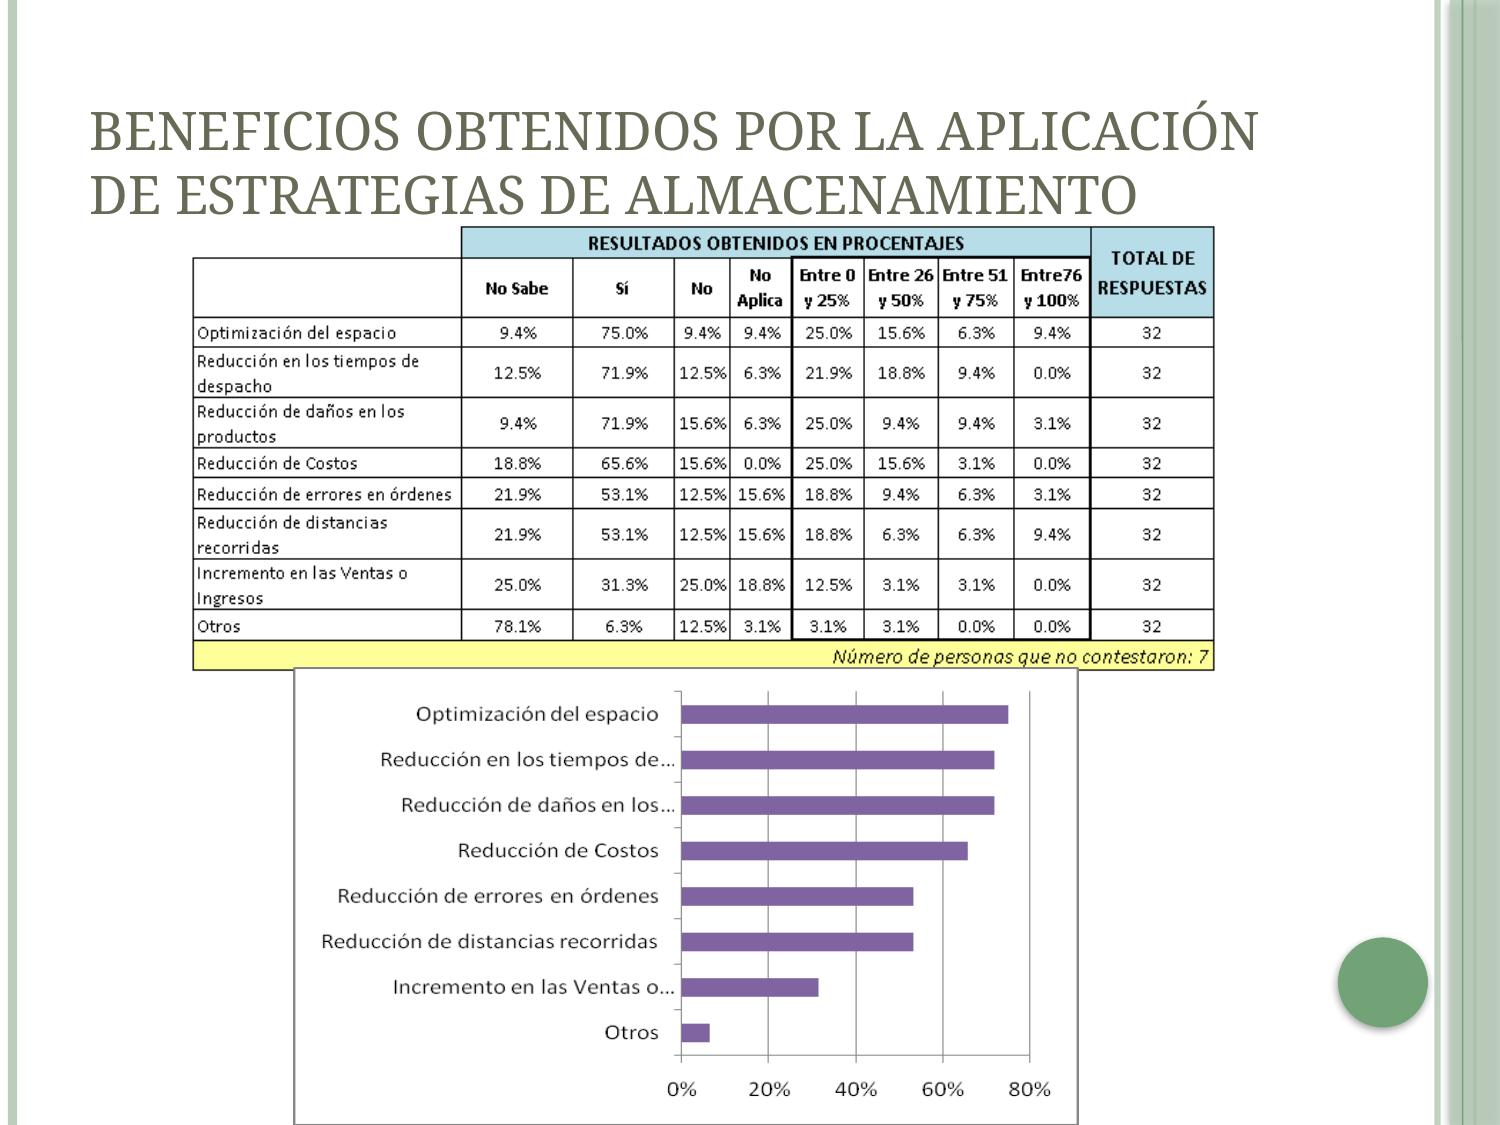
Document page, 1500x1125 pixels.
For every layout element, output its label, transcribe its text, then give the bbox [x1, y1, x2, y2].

picture [186, 222, 1220, 1125]
title Beneficios obtenidos por la aplicación de estrategias de Almacenamiento [75, 45, 1300, 233]
